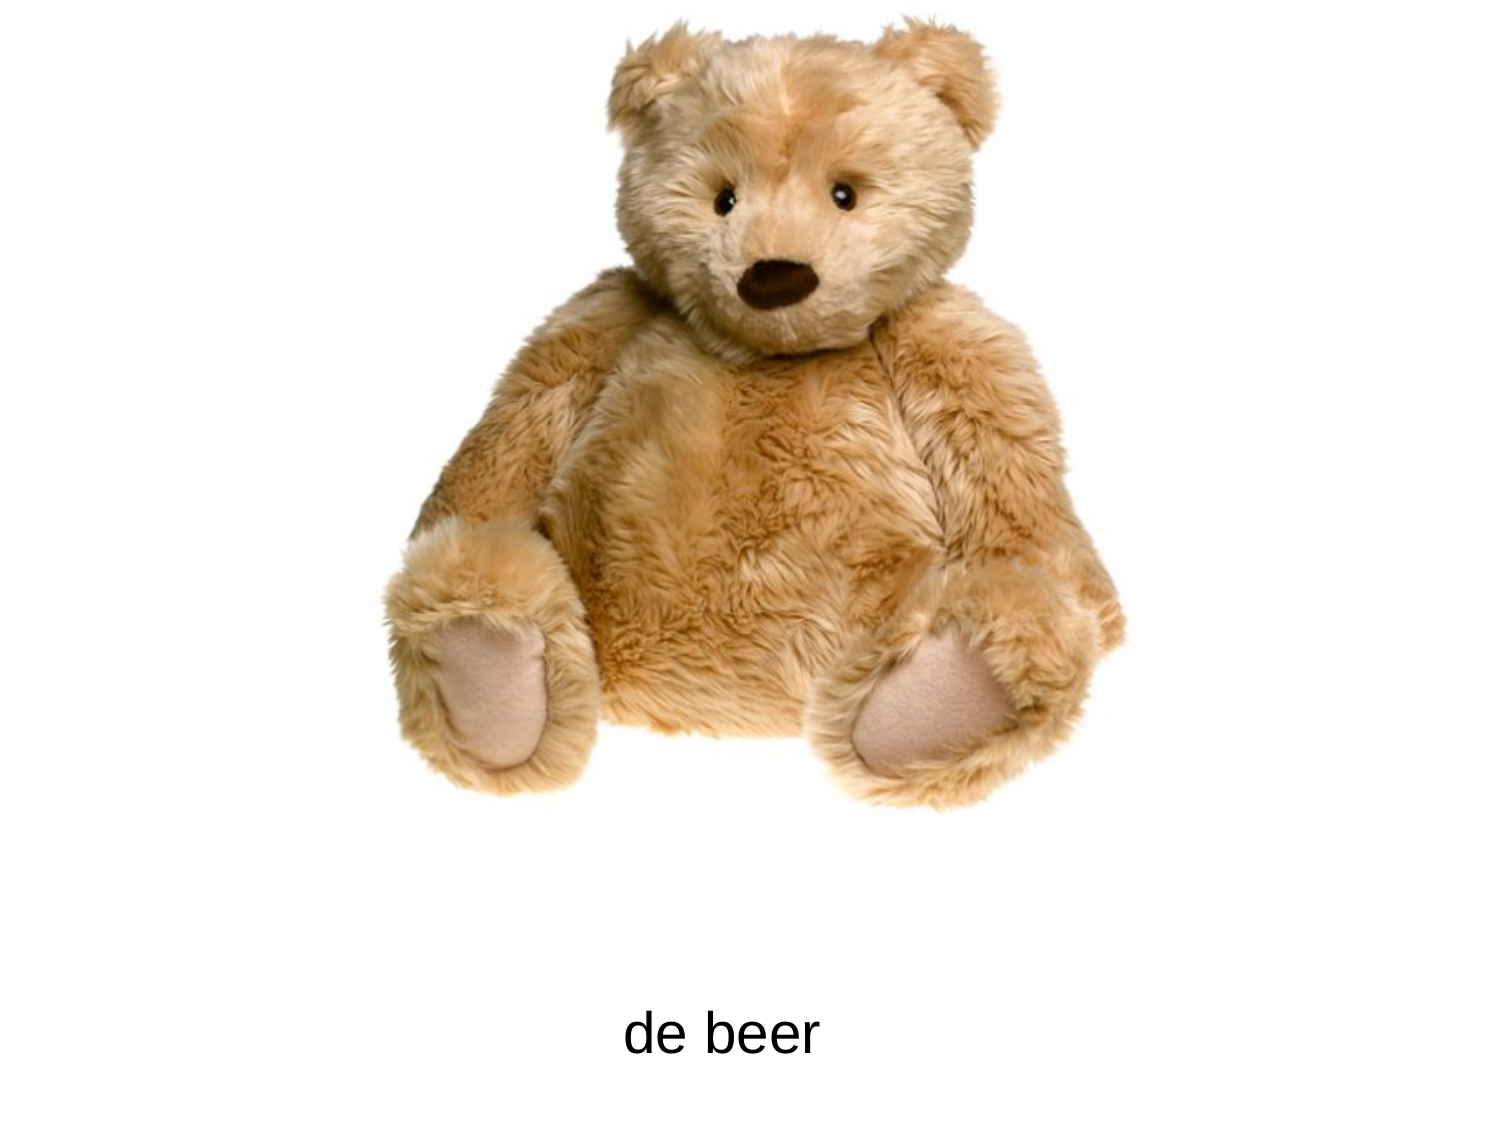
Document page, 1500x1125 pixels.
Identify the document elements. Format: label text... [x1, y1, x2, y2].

text_box de beer [608, 987, 1022, 1074]
picture [371, 0, 1136, 823]
